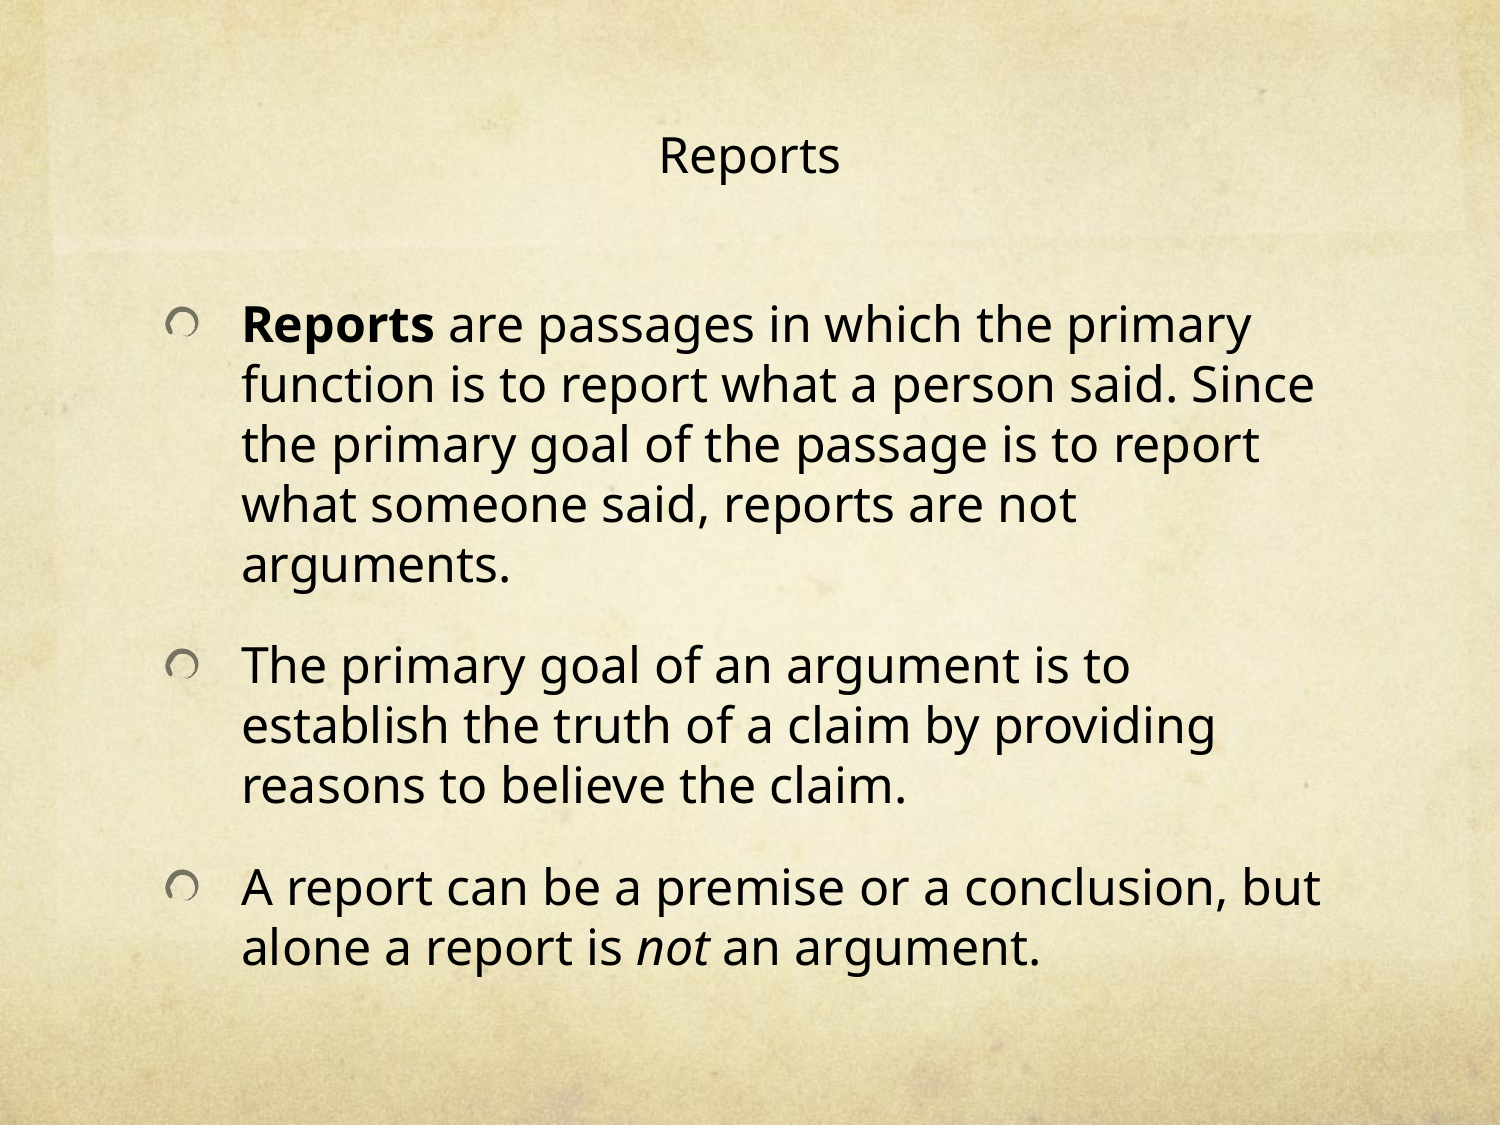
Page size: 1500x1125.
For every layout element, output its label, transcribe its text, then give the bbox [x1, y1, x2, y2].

list Reports are passages in which the primary function is to report what a person said. Since the primary goal of the passage is to report what someone said, reports are not arguments. The primary goal of an argument is to establish the truth of a claim by providing reasons to believe the claim. A report can be a premise or a conclusion, but alone a report is not an argument. [150, 284, 1350, 950]
picture [0, 0, 1500, 1125]
title Reports [150, 82, 1350, 225]
